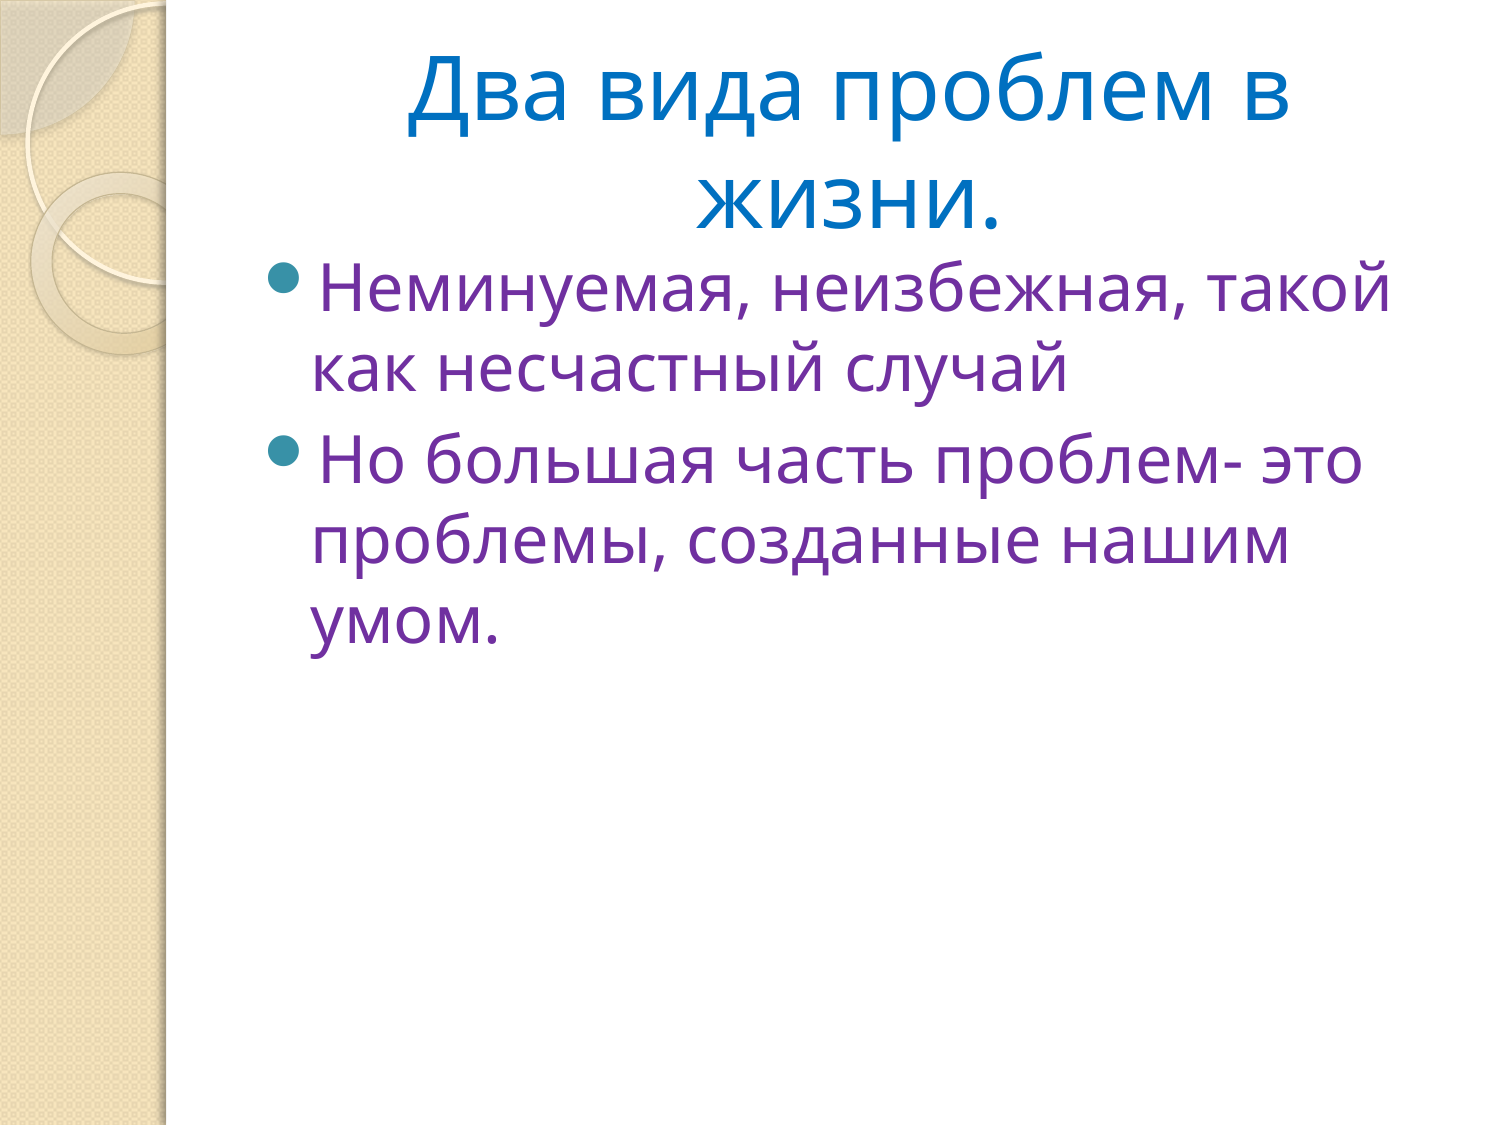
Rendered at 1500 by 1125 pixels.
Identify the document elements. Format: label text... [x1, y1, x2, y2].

list Неминуемая, неизбежная, такой как несчастный случай Но большая часть проблем- это проблемы, созданные нашим умом. [235, 237, 1466, 1025]
title Два вида проблем в жизни. [235, 45, 1466, 233]
